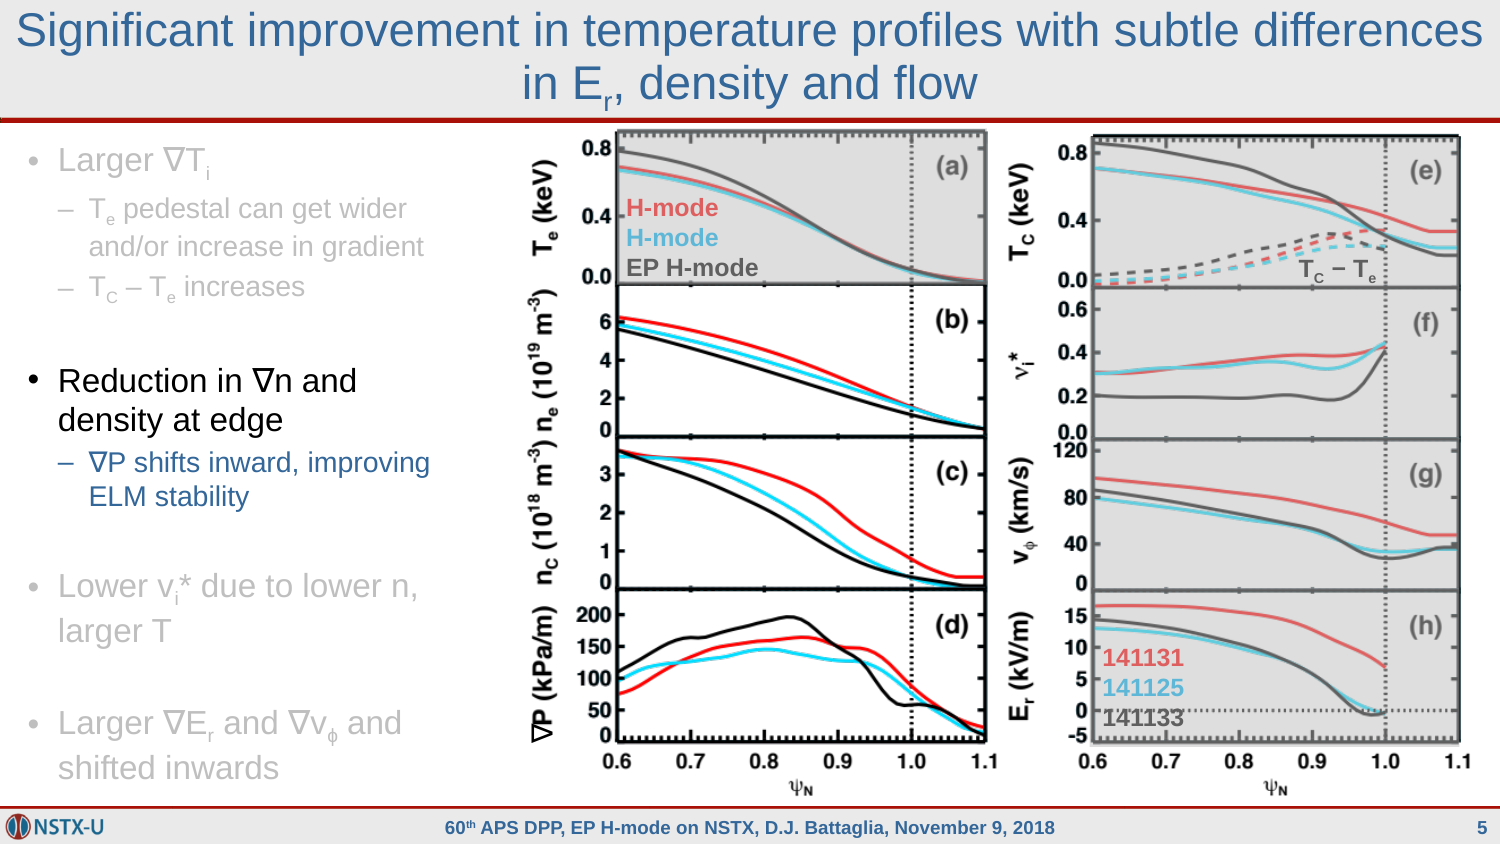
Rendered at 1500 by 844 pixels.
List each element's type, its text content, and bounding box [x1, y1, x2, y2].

list Larger ∇Ti Te pedestal can get wider and/or increase in gradient TC – Te increases Reduction in ∇n and density at edge ∇P shifts inward, improving ELM stability Lower vi* due to lower n, larger T Larger ∇Er and ∇vϕ and shifted inwards [12, 131, 486, 797]
picture [0, 119, 1500, 844]
title Significant improvement in temperature profiles with subtle differences in Er, density and flow [0, 0, 1500, 119]
